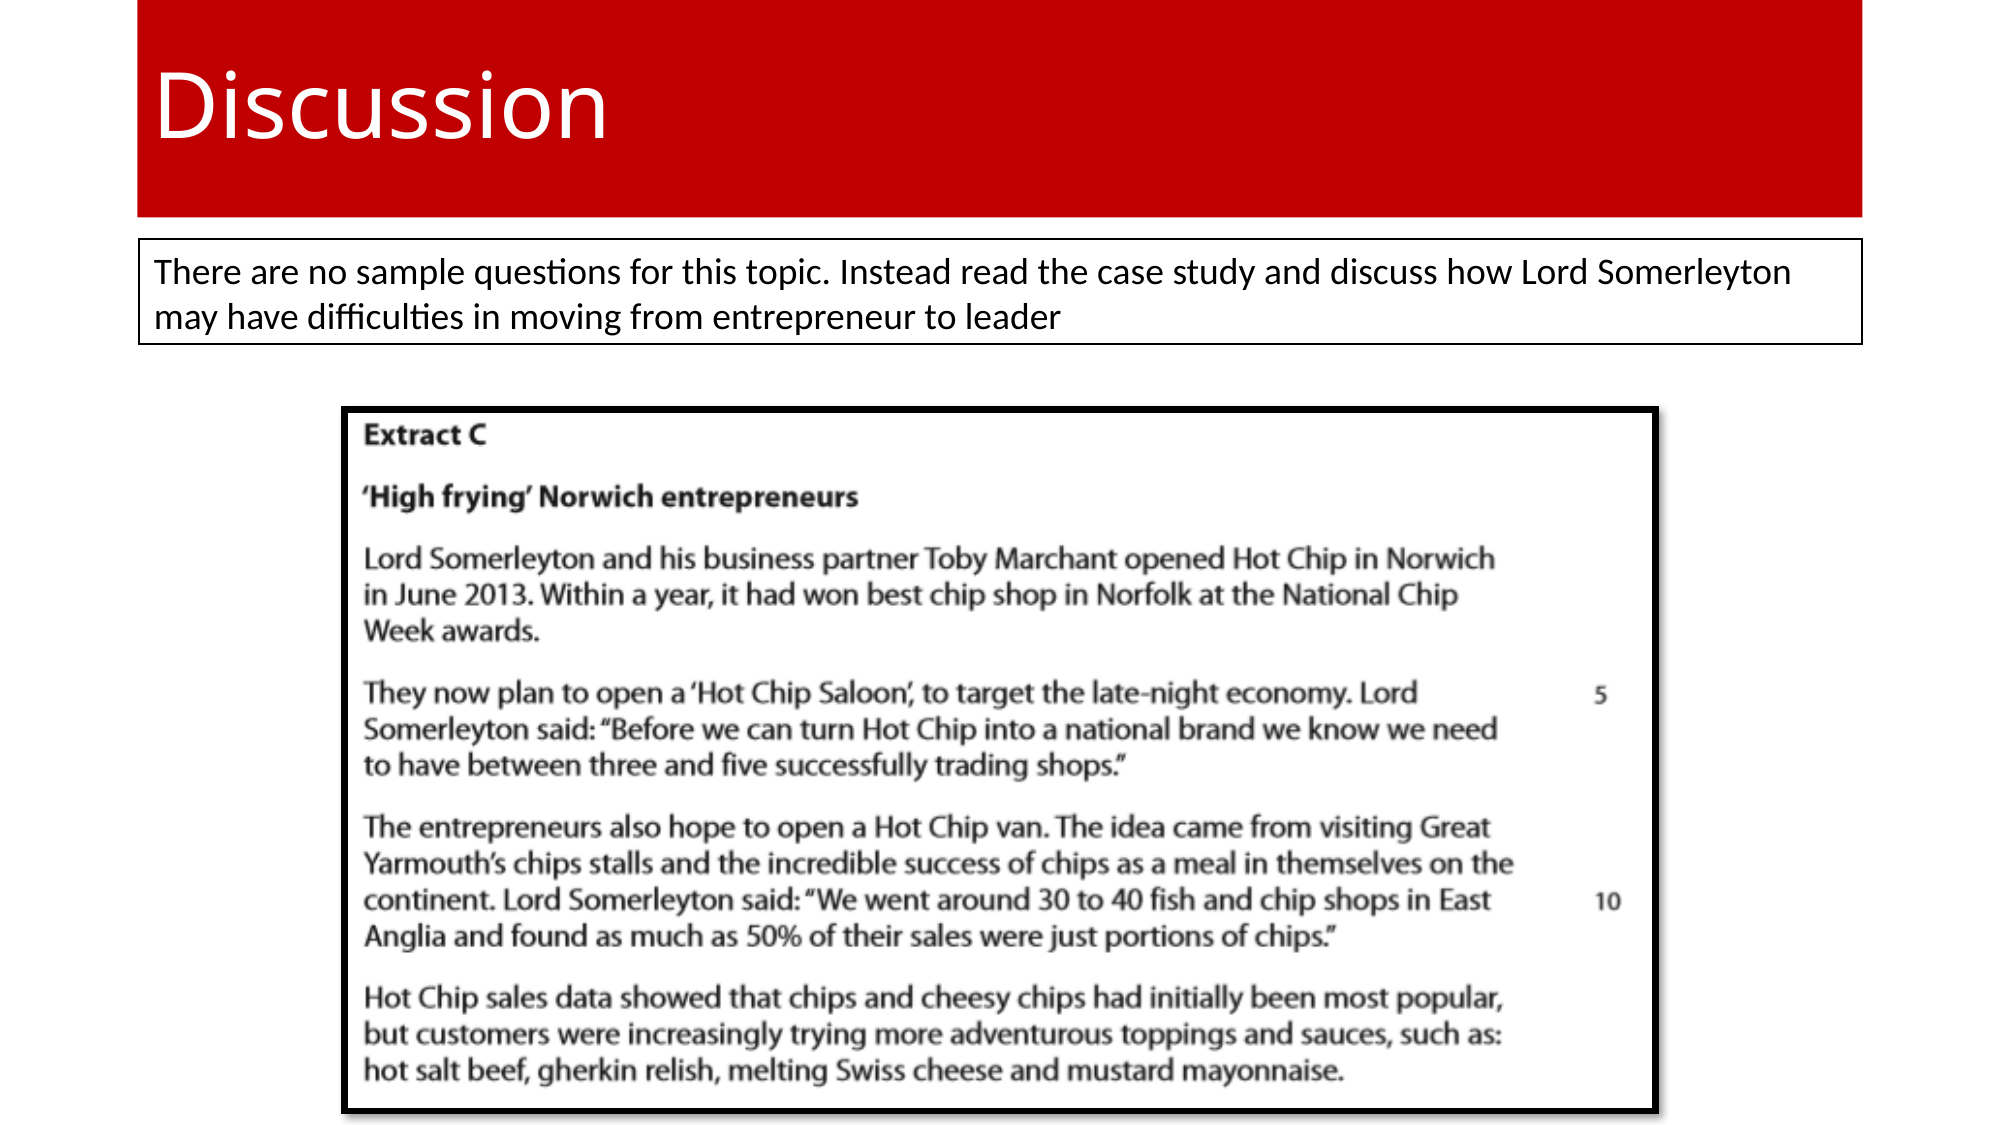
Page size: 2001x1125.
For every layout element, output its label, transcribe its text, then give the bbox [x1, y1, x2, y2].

text_box There are no sample questions for this topic. Instead read the case study and discuss how Lord Somerleyton may have difficulties in moving from entrepreneur to leader [138, 238, 1863, 345]
title Discussion [137, 0, 1863, 218]
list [347, 412, 1653, 1108]
